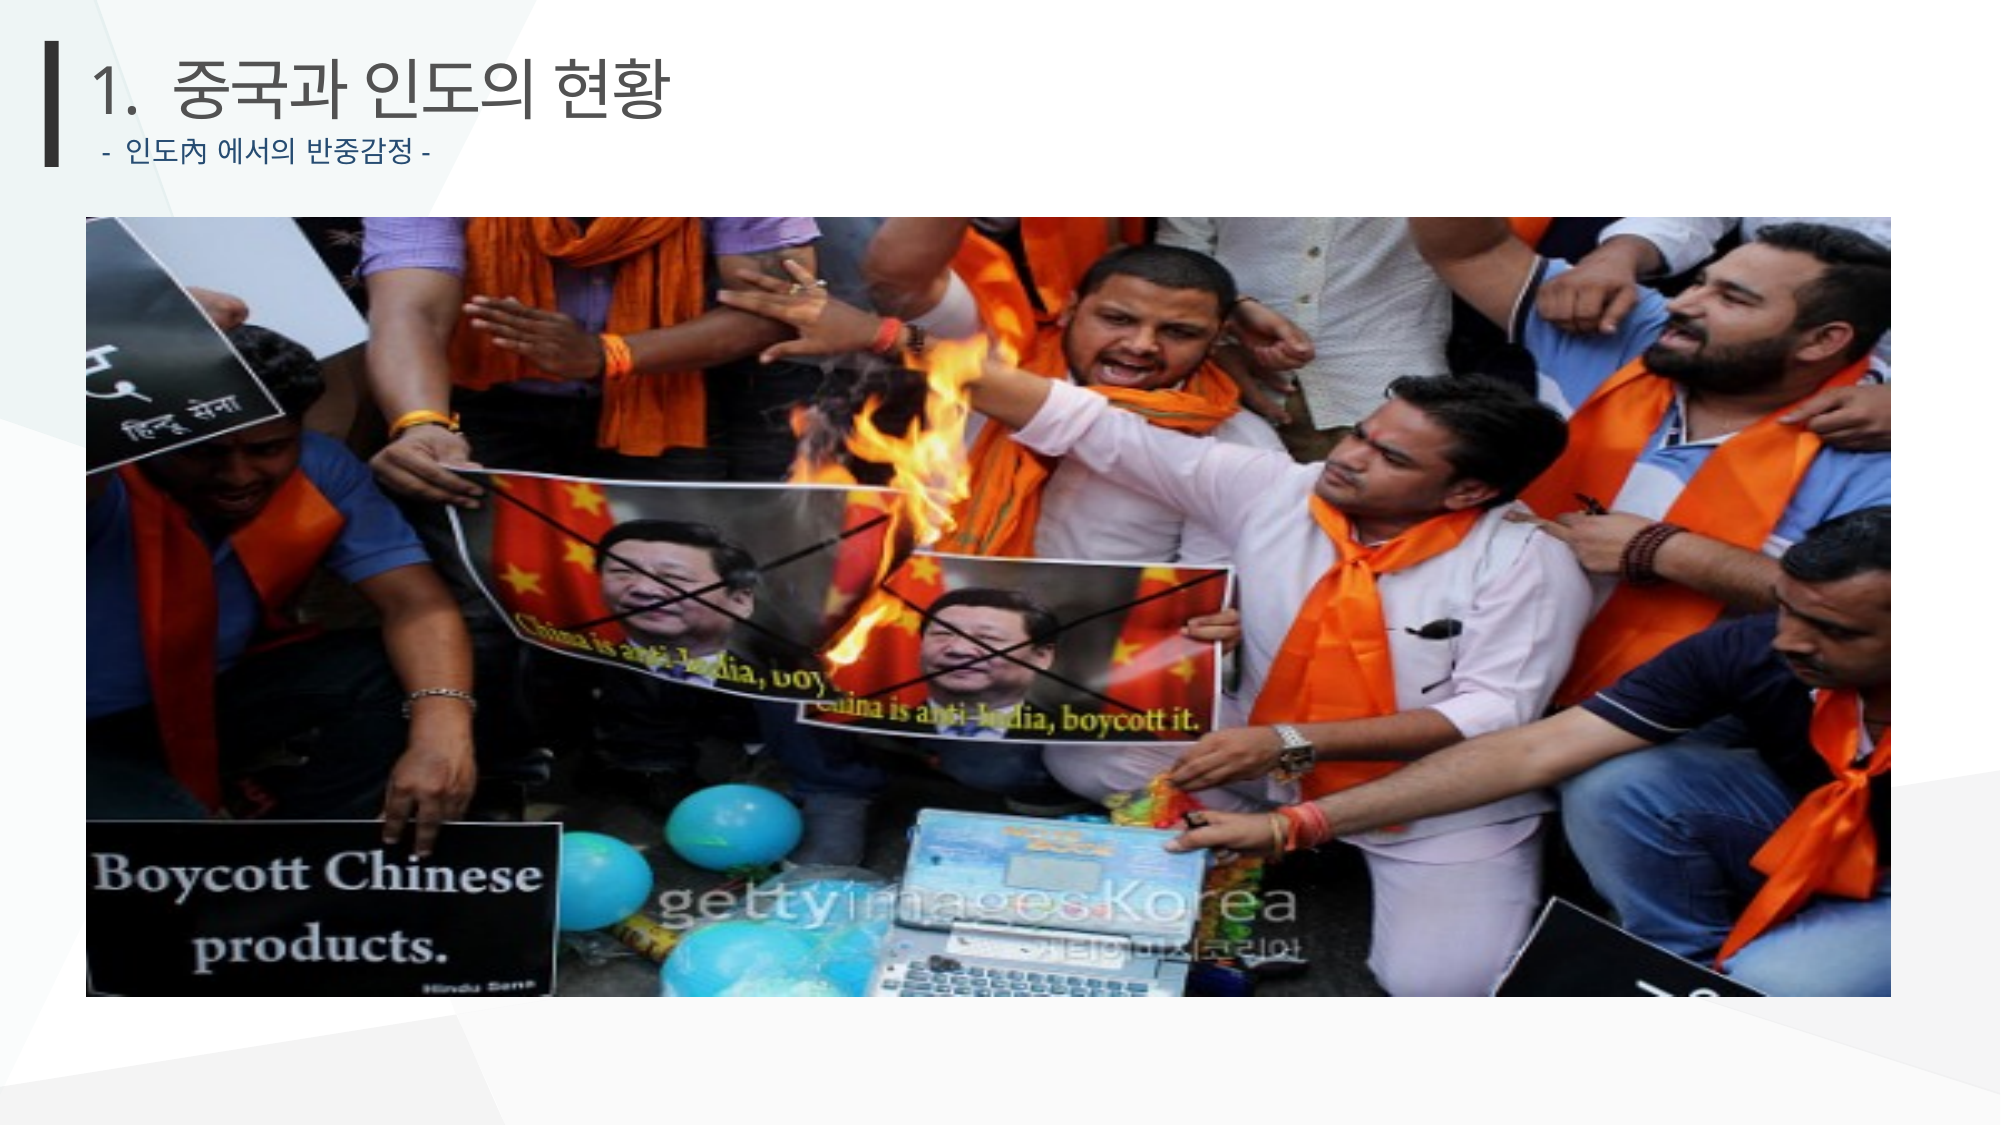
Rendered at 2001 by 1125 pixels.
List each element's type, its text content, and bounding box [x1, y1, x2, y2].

picture [86, 217, 1891, 997]
text_box - 인도內 에서의 반중감정- [86, 125, 446, 176]
text_box 1. 중국과 인도의 현황 [73, 40, 688, 136]
text_box [43, 39, 60, 169]
